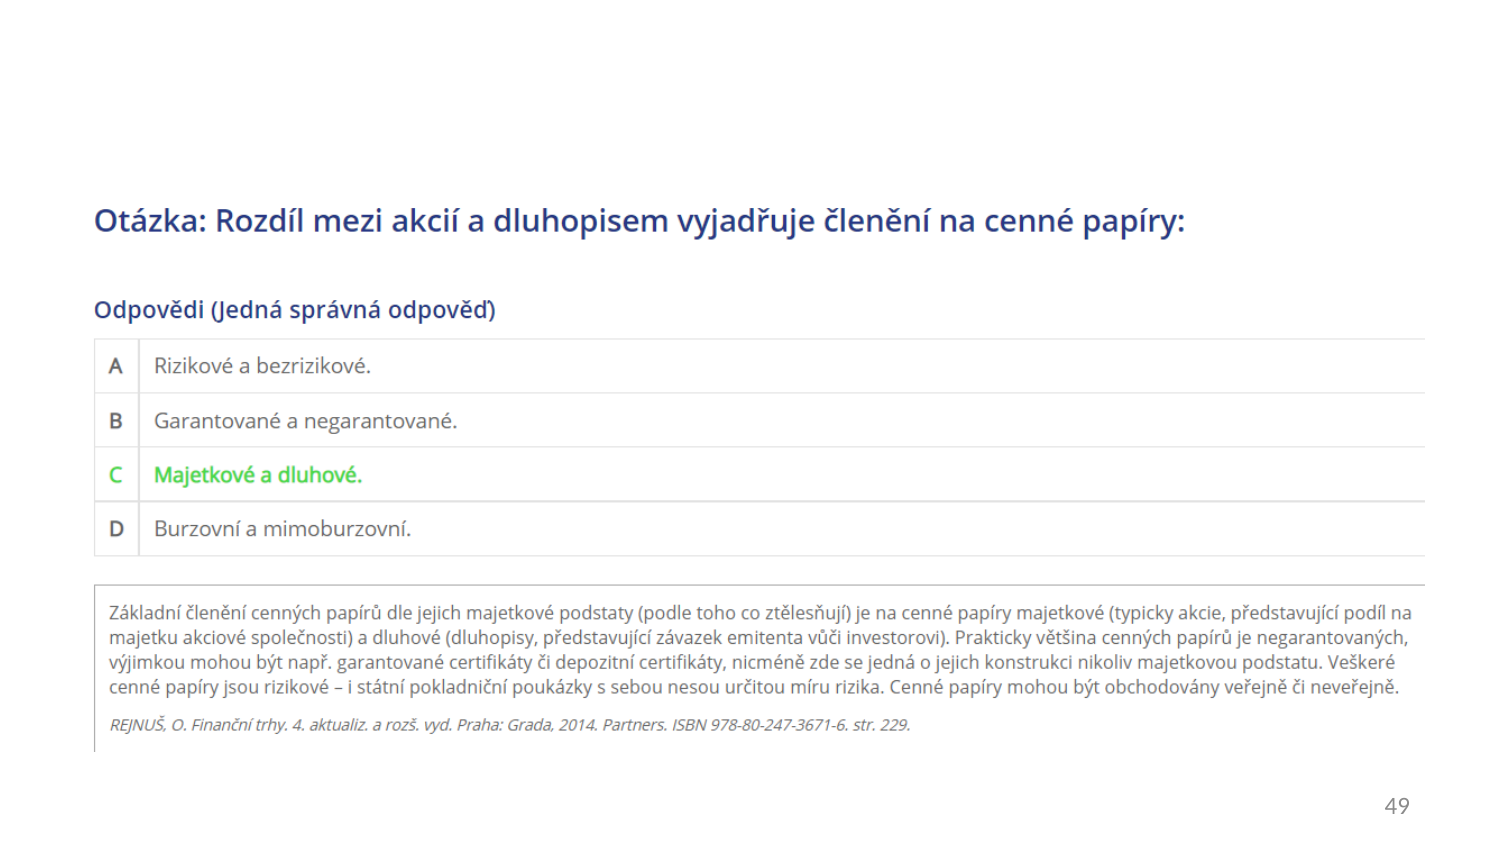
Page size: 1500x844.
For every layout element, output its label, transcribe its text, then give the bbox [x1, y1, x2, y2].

slide_number 49 [1074, 782, 1425, 828]
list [74, 198, 1426, 753]
